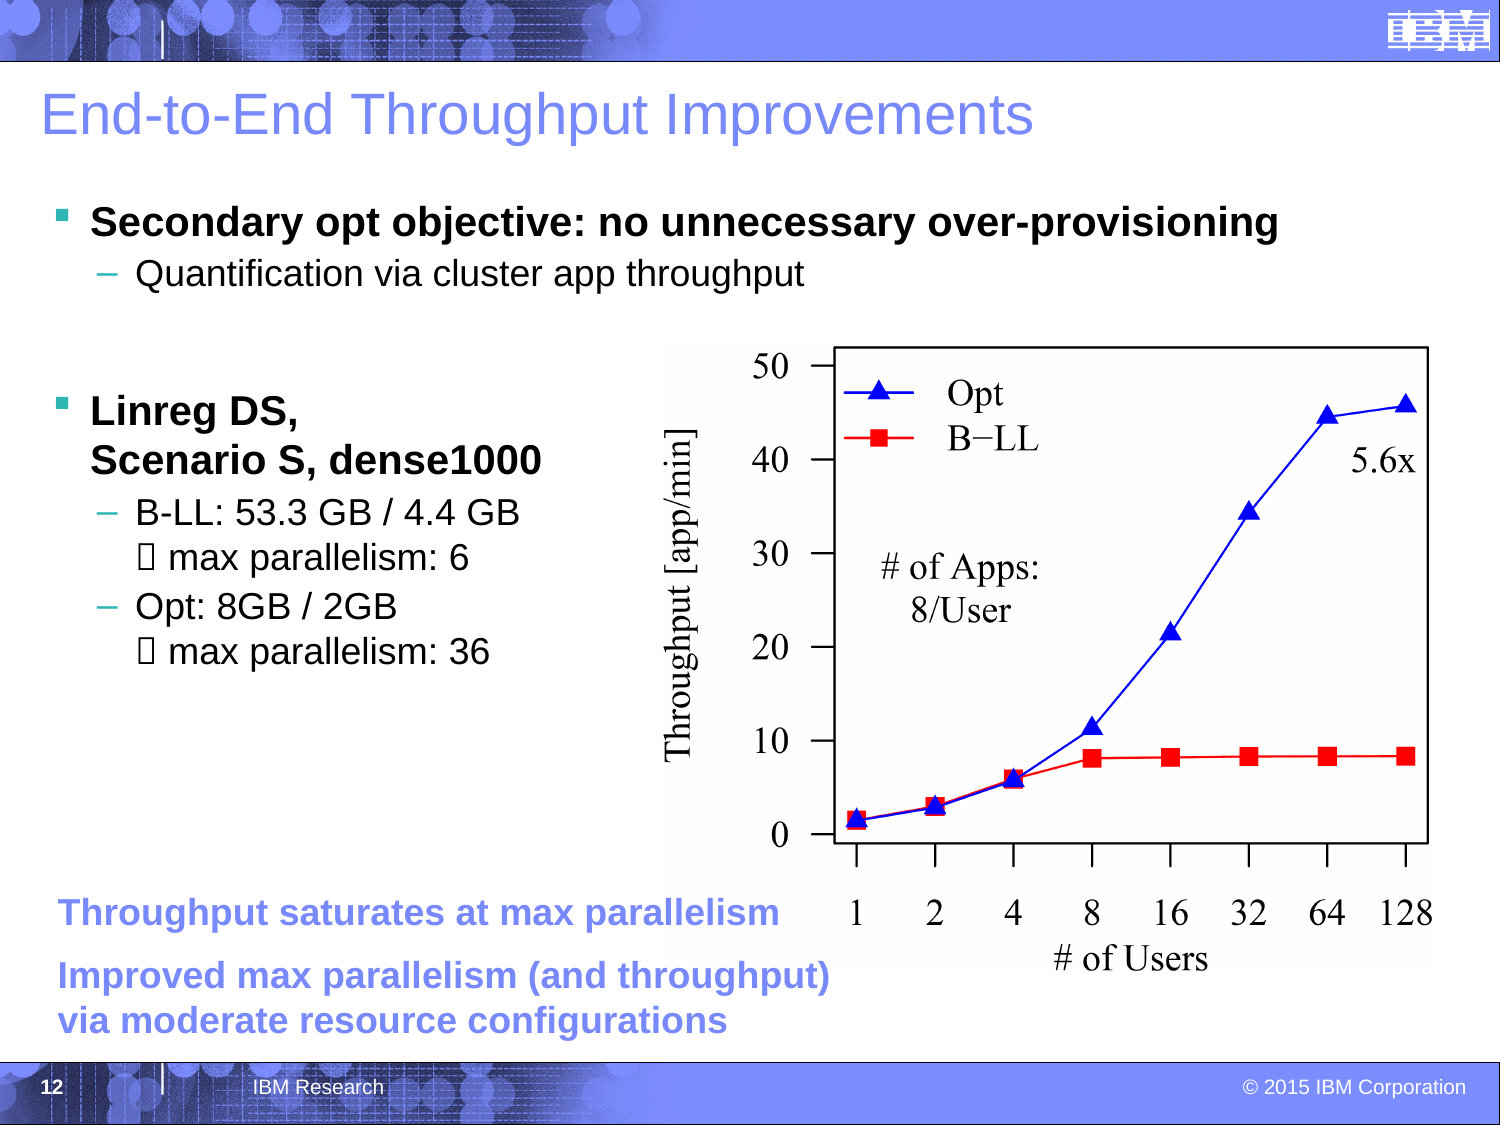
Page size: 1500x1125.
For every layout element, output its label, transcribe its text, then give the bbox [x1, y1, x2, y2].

text_box Throughput saturates at max parallelism Improved max parallelism (and throughput) via moderate resource configurations [42, 880, 875, 1048]
list Secondary opt objective: no unnecessary over-provisioning Quantification via cluster app throughput Linreg DS, Scenario S, dense1000 B-LL: 53.3 GB / 4.4 GB  max parallelism: 6 Opt: 8GB / 2GB  max parallelism: 36 [37, 187, 1463, 907]
slide_number 12 [25, 1066, 191, 1119]
picture [662, 339, 1438, 973]
footer IBM Research [237, 1066, 863, 1107]
title End-to-End Throughput Improvements [25, 142, 1378, 225]
